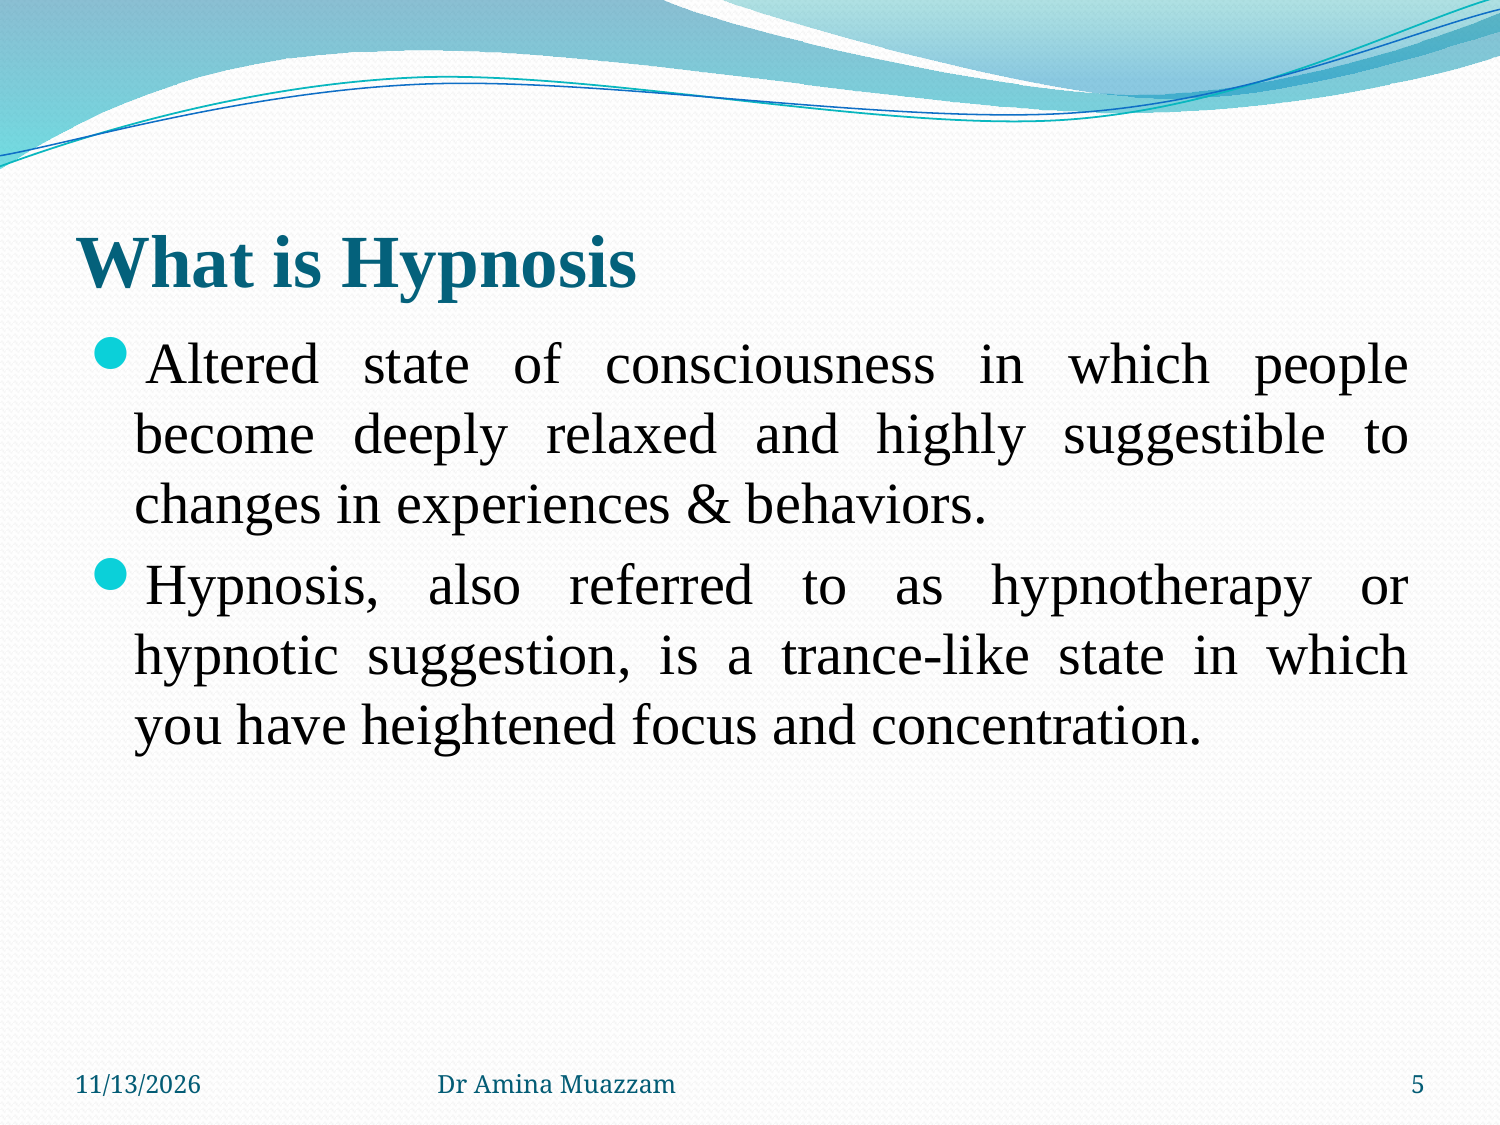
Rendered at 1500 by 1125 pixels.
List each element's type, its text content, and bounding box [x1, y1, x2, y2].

title What is Hypnosis [75, 115, 1425, 303]
list Altered state of consciousness in which people become deeply relaxed and highly suggestible to changes in experiences & behaviors. Hypnosis, also referred to as hypnotherapy or hypnotic suggestion, is a trance-like state in which you have heightened focus and concentration. [75, 317, 1425, 1038]
footer Dr Amina Muazzam [437, 1042, 988, 1103]
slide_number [75, 1042, 425, 1103]
slide_number 5 [1299, 1042, 1425, 1103]
